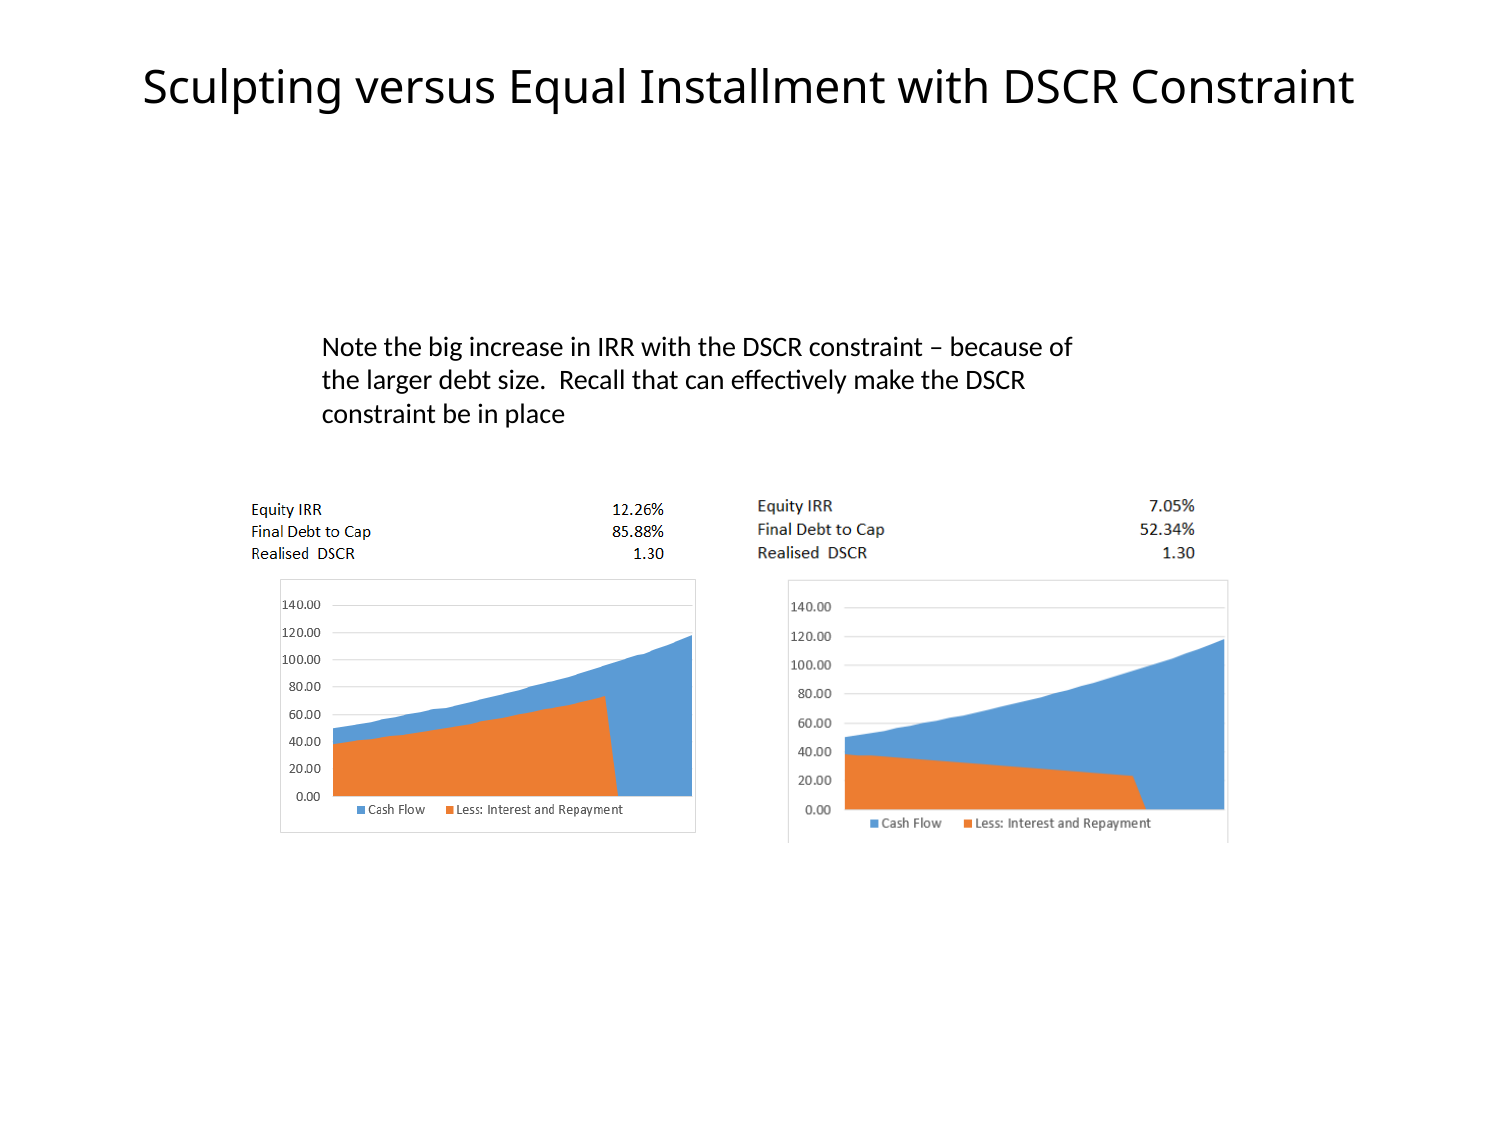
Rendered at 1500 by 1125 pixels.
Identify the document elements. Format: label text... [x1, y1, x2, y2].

picture [736, 491, 1265, 843]
title Sculpting versus Equal Installment with DSCR Constraint [120, 32, 1378, 146]
picture [233, 493, 724, 843]
text_box Note the big increase in IRR with the DSCR constraint – because of the larger debt size. Recall that can effectively make the DSCR constraint be in place [307, 320, 1123, 437]
